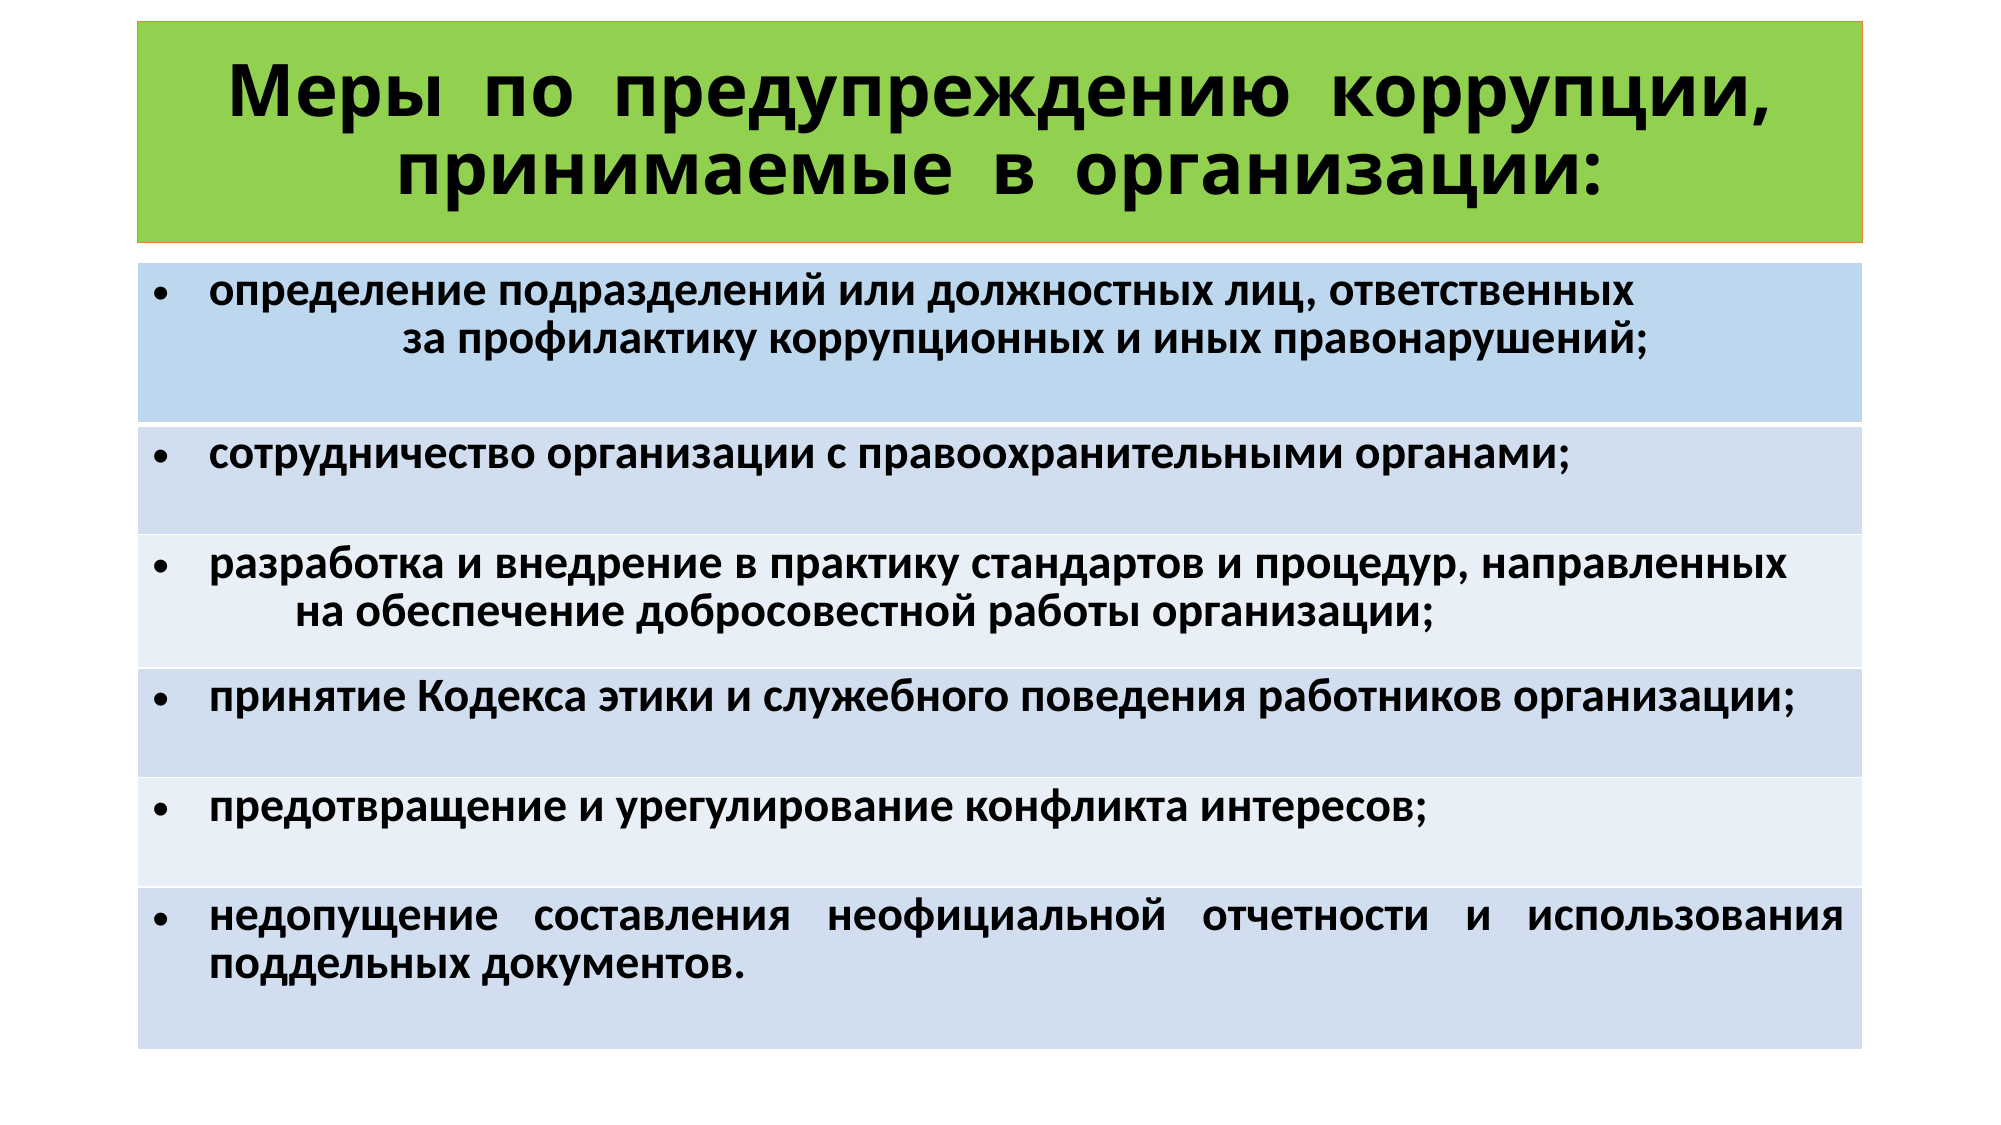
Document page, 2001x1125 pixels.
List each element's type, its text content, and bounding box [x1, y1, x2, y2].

table_cell разработка и внедрение в практику стандартов и процедур, направленных на обеспечение добросовестной работы организации; [138, 535, 1862, 667]
title Меры по предупреждению коррупции, принимаемые в организации: [137, 21, 1863, 243]
table_cell принятие Кодекса этики и служебного поведения работников организации; [138, 669, 1862, 777]
table_header определение подразделений или должностных лиц, ответственных за профилактику коррупционных и иных правонарушений; [138, 263, 1862, 422]
table_cell предотвращение и урегулирование конфликта интересов; [138, 778, 1862, 886]
table_cell сотрудничество организации с правоохранительными органами; [138, 427, 1862, 534]
table_cell недопущение составления неофициальной отчетности и использования поддельных документов. [138, 888, 1862, 1049]
